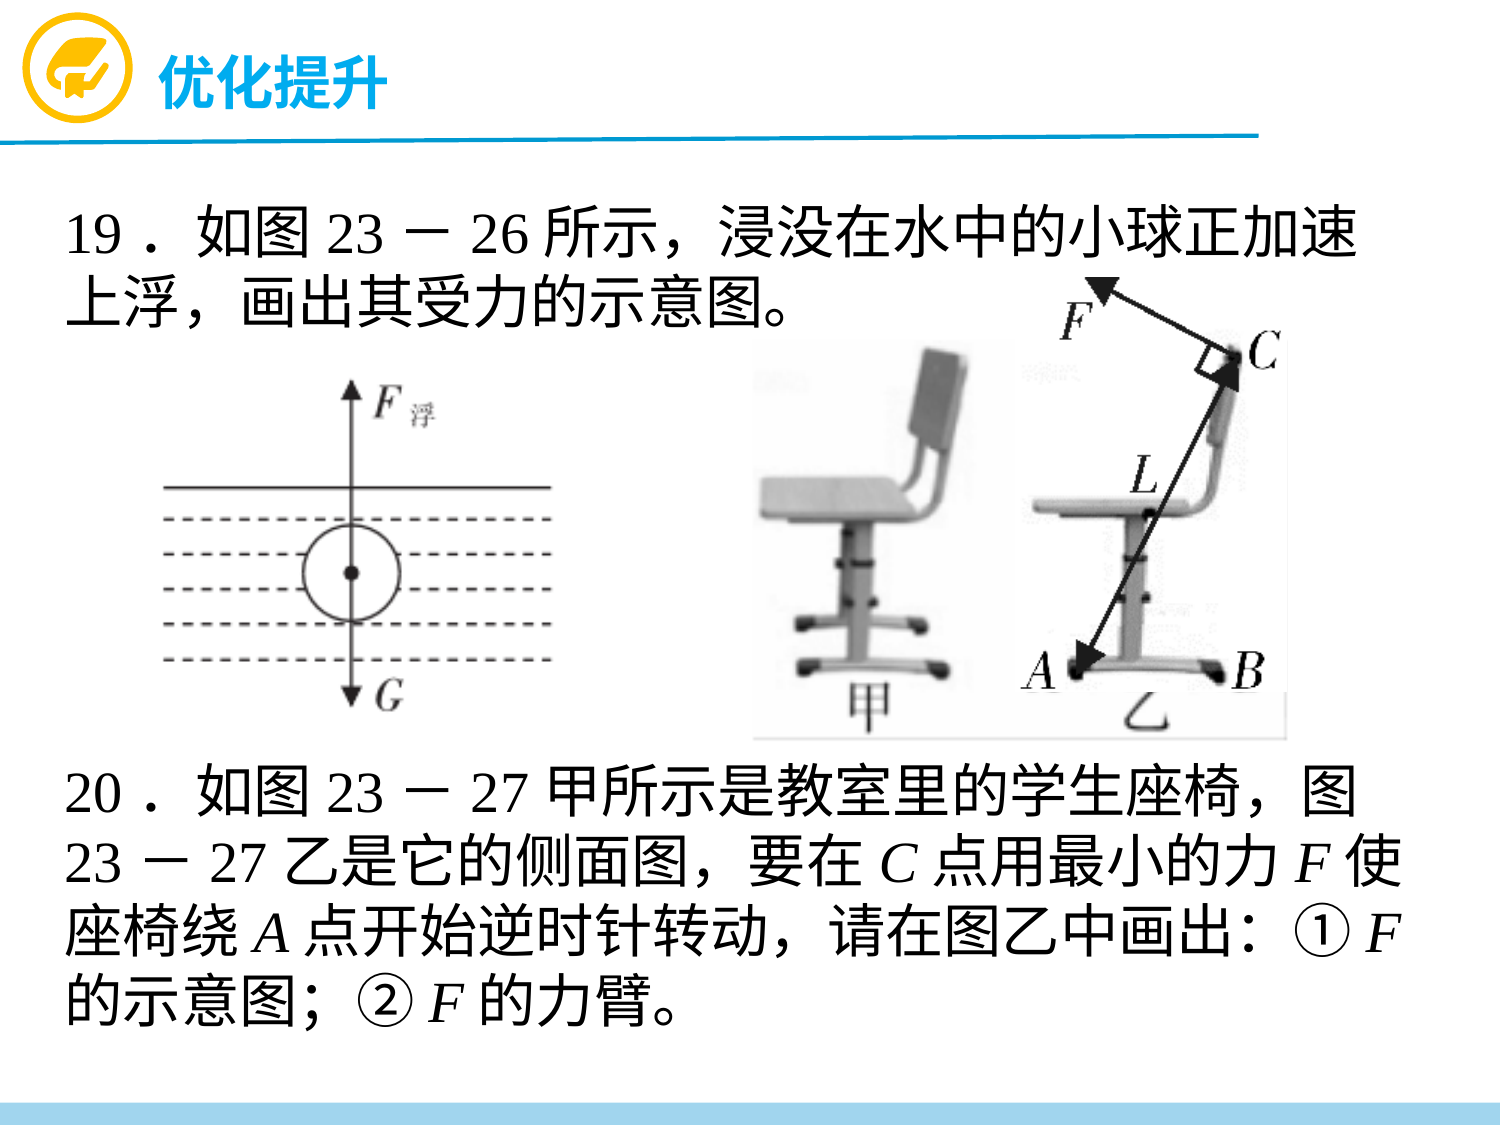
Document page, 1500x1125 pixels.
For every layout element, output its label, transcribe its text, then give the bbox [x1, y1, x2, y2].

picture [99, 368, 605, 729]
text_box 19．如图23－26所示，浸没在水中的小球正加速上浮，画出其受力的示意图。 20．如图23－27甲所示是教室里的学生座椅，图23－27乙是它的侧面图，要在C点用最小的力F使座椅绕A点开始逆时针转动，请在图乙中画出：①F的示意图；②F的力臂。 [50, 187, 1425, 1042]
picture [737, 277, 1305, 744]
text_box 优化提升 [142, 4, 888, 124]
